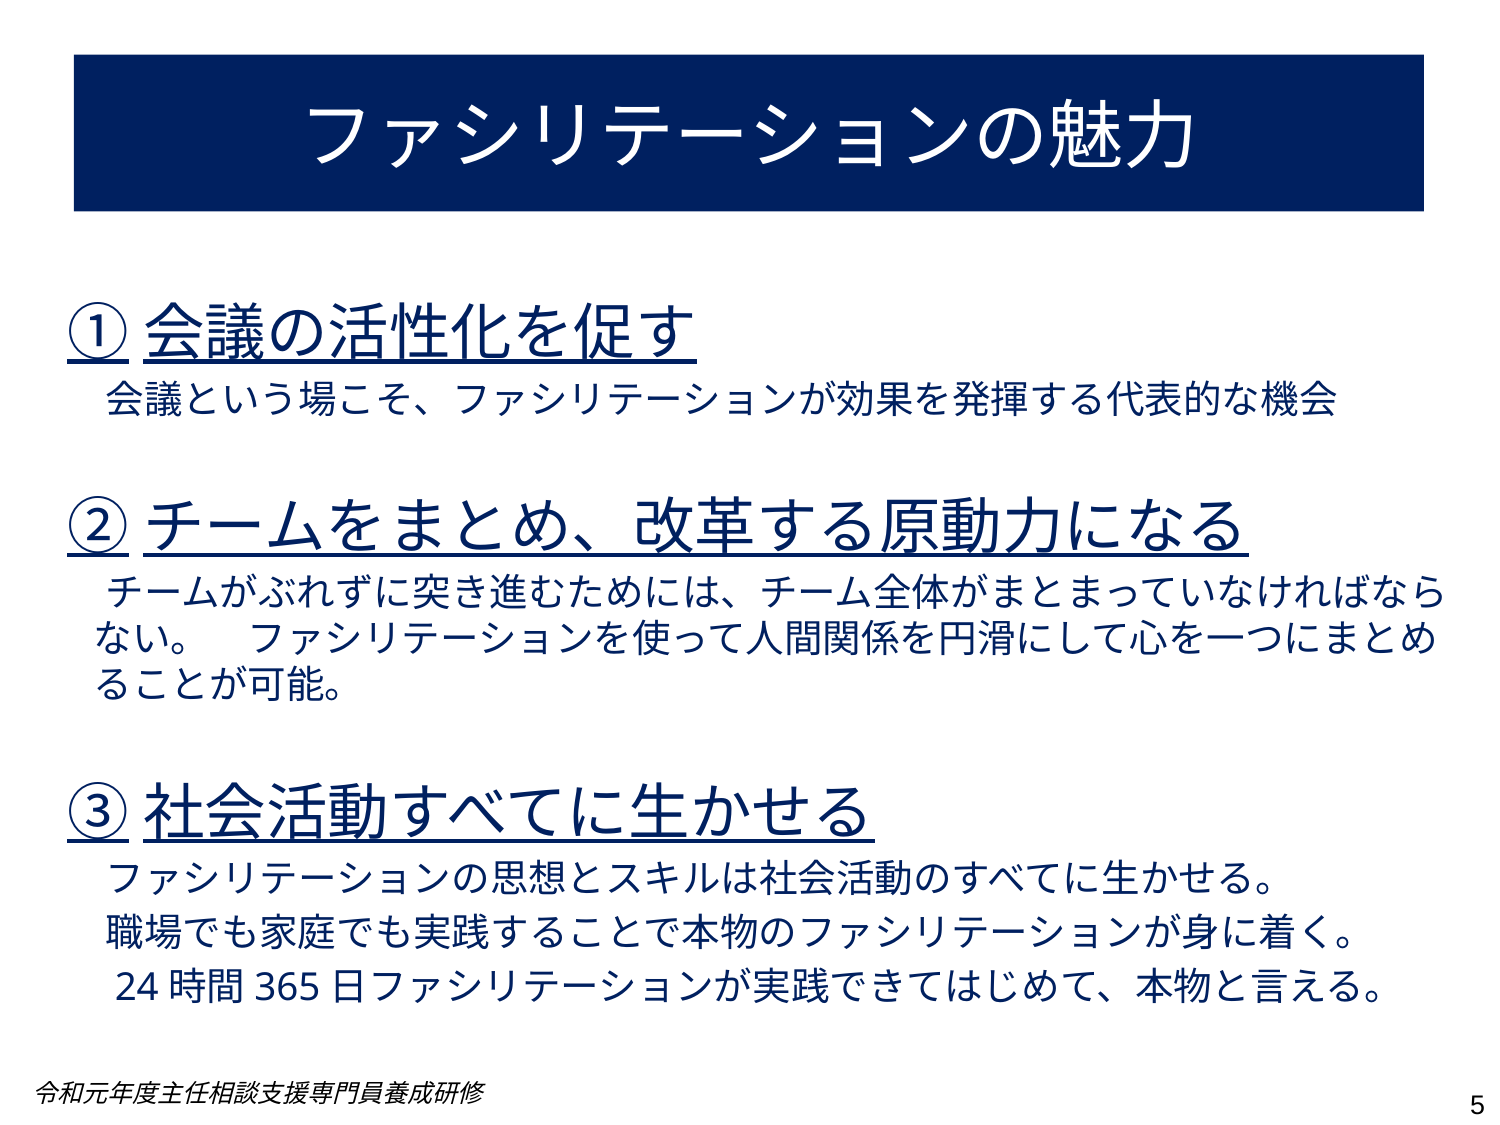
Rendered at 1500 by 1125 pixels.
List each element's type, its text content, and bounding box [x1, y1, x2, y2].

slide_number 5 [1149, 1079, 1500, 1125]
text_box ファシリテーションの魅力 [73, 54, 1424, 212]
text_box 令和元年度主任相談支援専門員養成研修 [17, 1070, 609, 1116]
list ①会議の活性化を促す 会議という場こそ、ファシリテーションが効果を発揮する代表的な機会 ②チームをまとめ、改革する原動力になる チームがぶれずに突き進むためには、チーム全体がまとまっていなければならない。 ファシリテーションを使って人間関係を円滑にして心を一つにまとめることが可能。 ③社会活動すべてに生かせる ファシリテーションの思想とスキルは社会活動のすべてに生かせる。 職場でも家庭でも実践することで本物のファシリテーションが身に着く。 24時間365日ファシリテーションが実践できてはじめて、本物と言える。 [52, 285, 1481, 1043]
